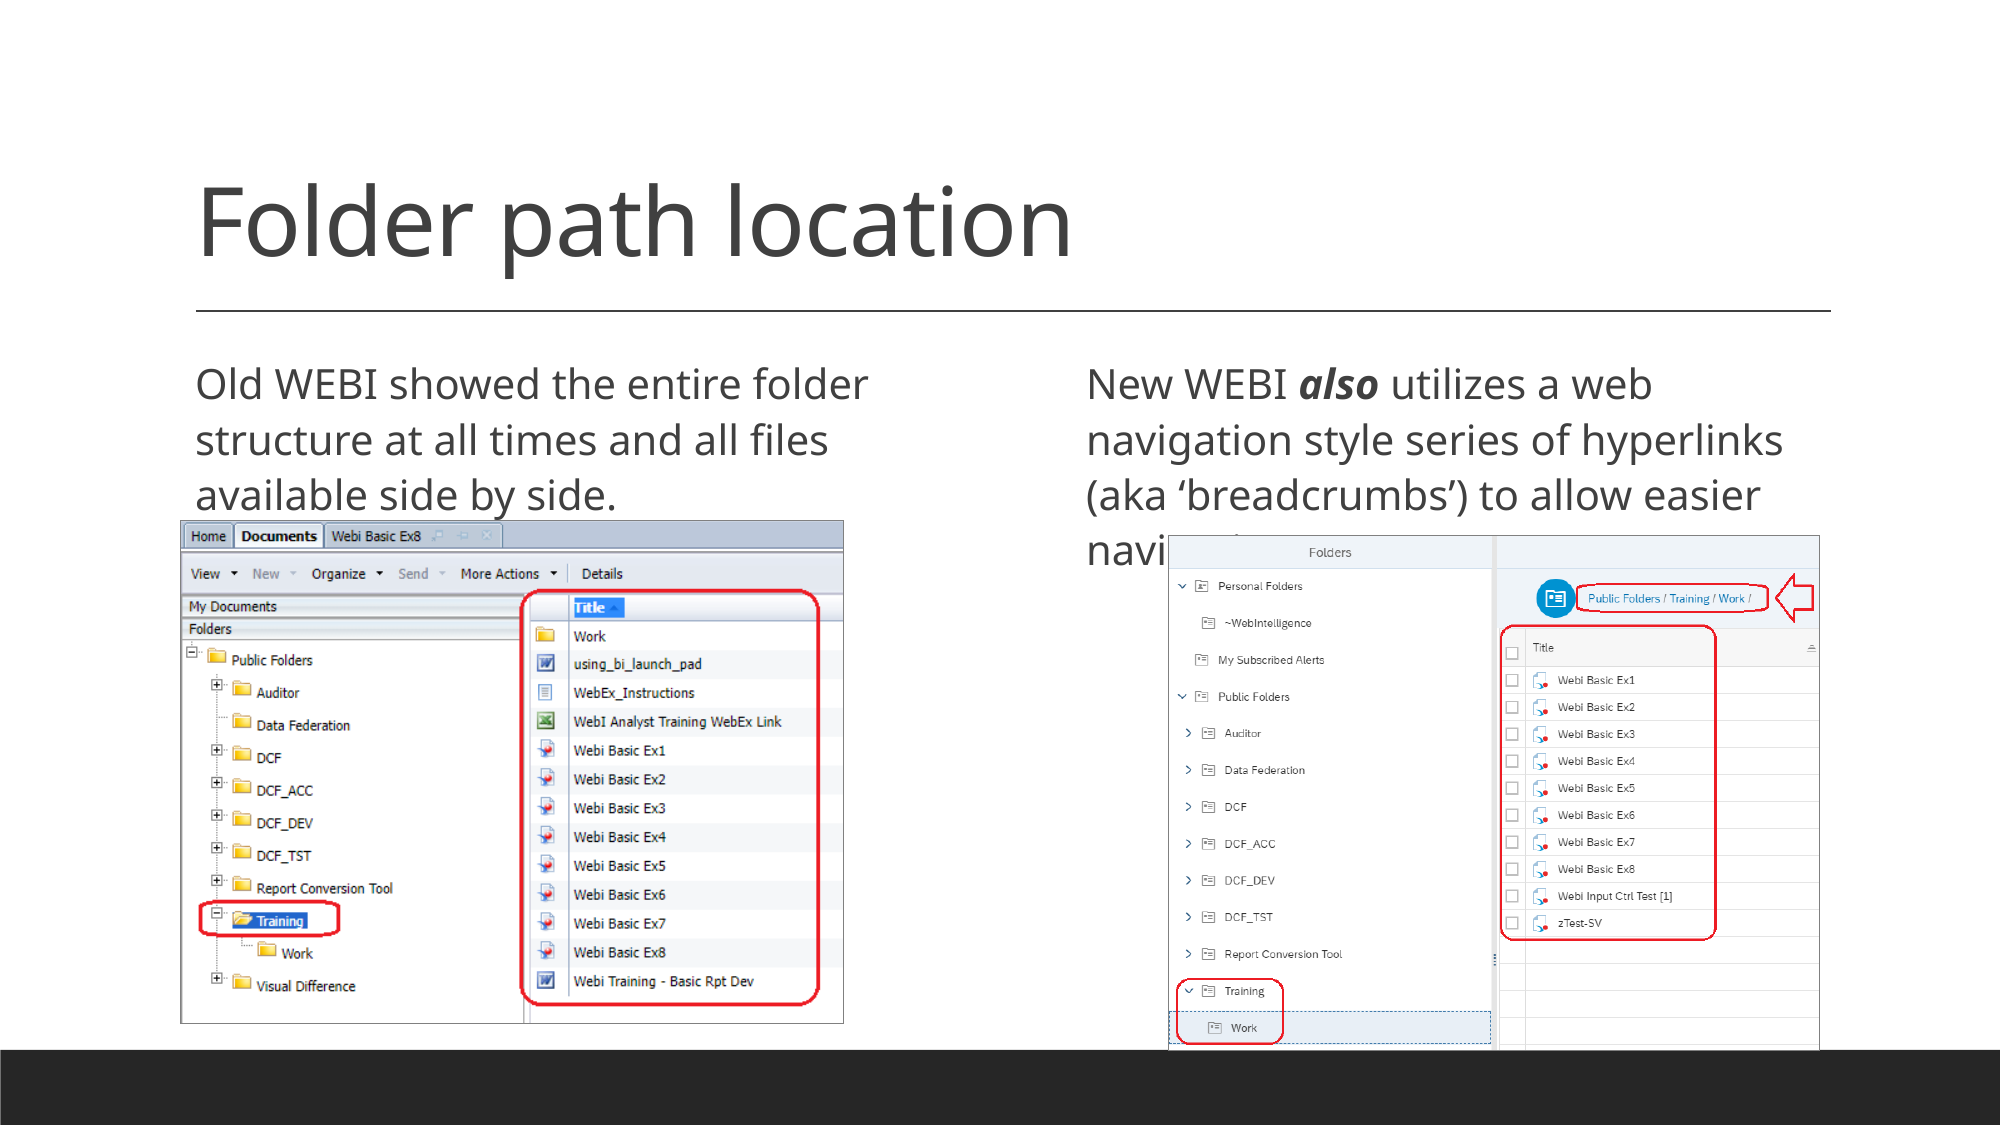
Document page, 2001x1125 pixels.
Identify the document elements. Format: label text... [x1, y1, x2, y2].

list Old WEBI showed the entire folder structure at all times and all files available side by side. [180, 345, 927, 963]
picture [1167, 535, 1821, 1052]
text_box New WEBI also utilizes a web navigation style series of hyperlinks (aka ‘breadcrumbs’) to allow easier navigation. [1071, 345, 1818, 963]
picture [179, 519, 844, 1025]
title Folder path location [180, 47, 1830, 285]
